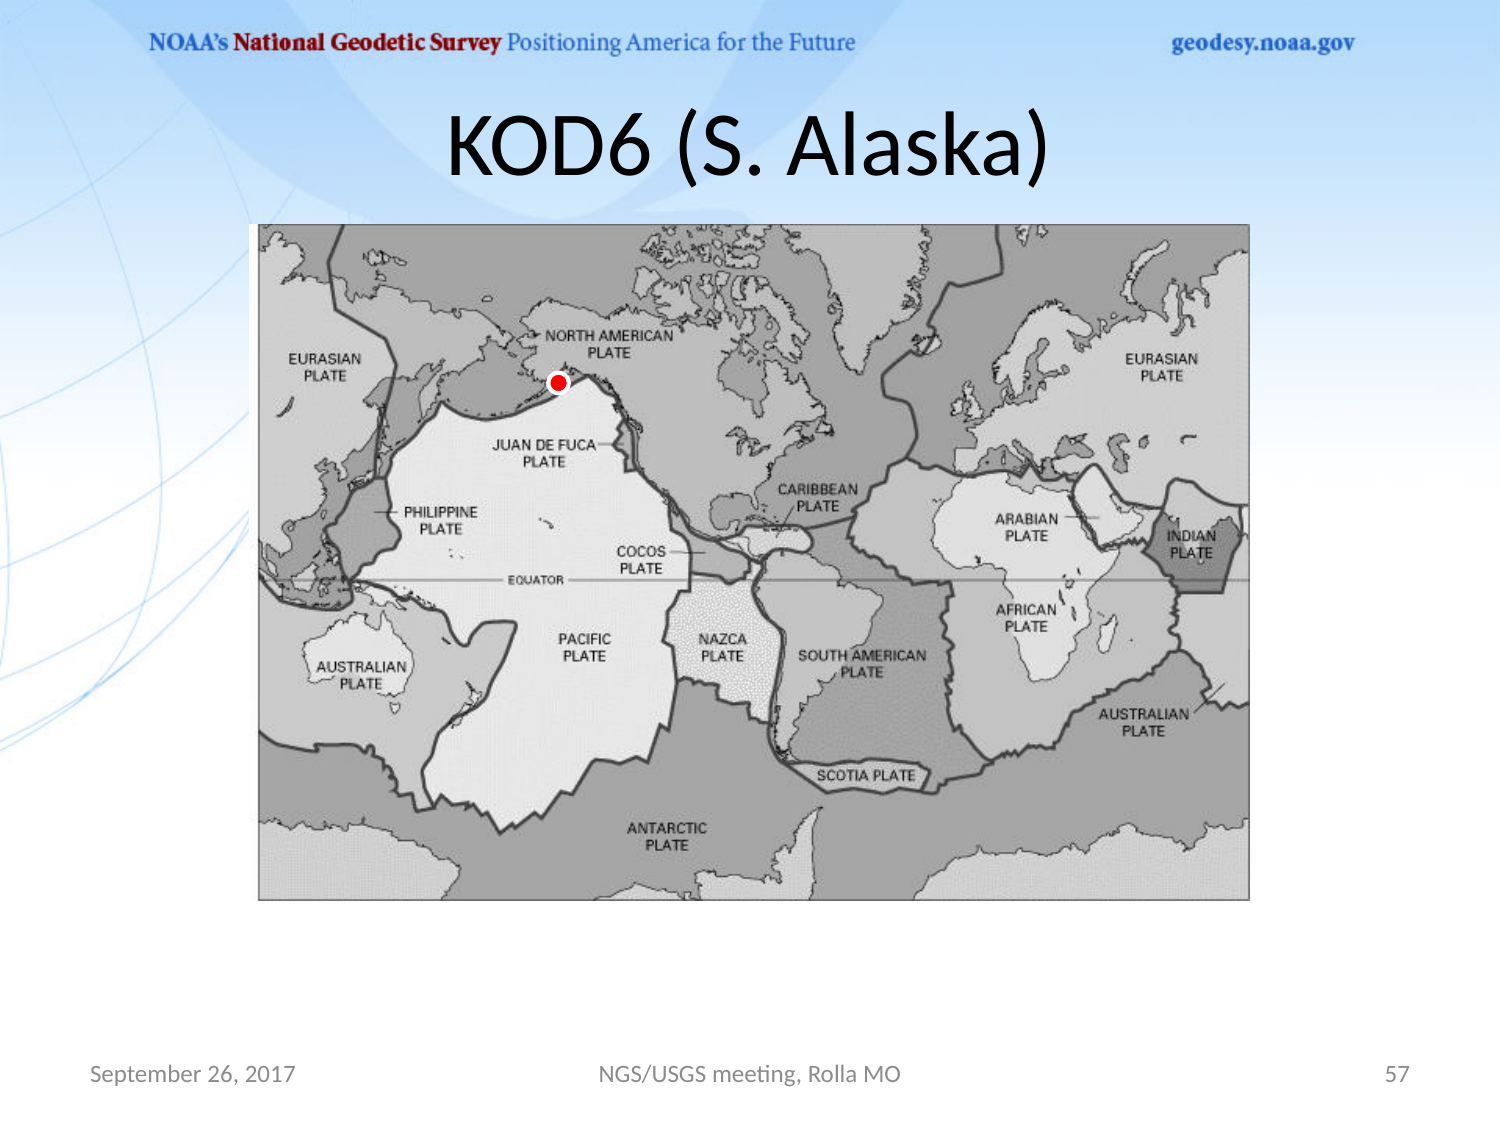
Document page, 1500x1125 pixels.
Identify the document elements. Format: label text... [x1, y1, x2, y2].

picture [0, 0, 1500, 1125]
slide_number 57 [1074, 1042, 1425, 1103]
footer NGS/USGS meeting, Rolla MO [512, 1042, 988, 1103]
title KOD6 (S. Alaska) [75, 45, 1425, 233]
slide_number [75, 1042, 425, 1103]
